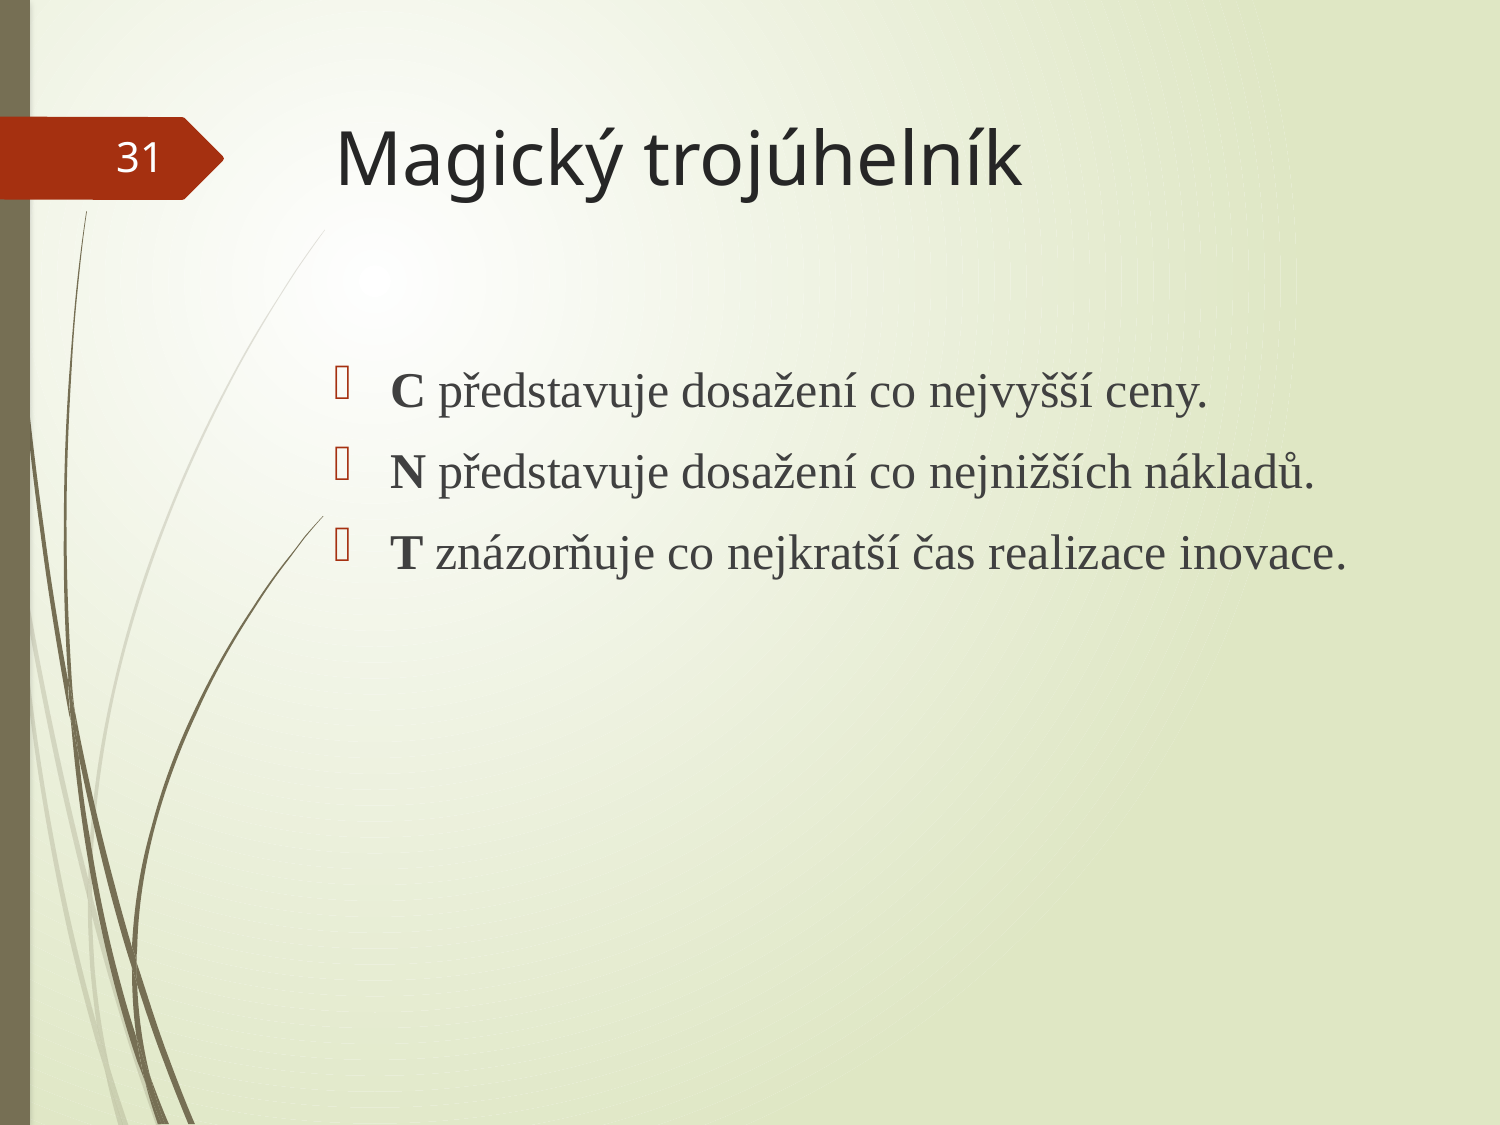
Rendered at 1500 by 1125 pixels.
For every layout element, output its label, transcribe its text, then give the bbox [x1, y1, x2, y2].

slide_number 31 [83, 129, 180, 190]
list C představuje dosažení co nejvyšší ceny. N představuje dosažení co nejnižších nákladů. T znázorňuje co nejkratší čas realizace inovace. [318, 350, 1400, 970]
title Magický trojúhelník [319, 102, 1400, 313]
